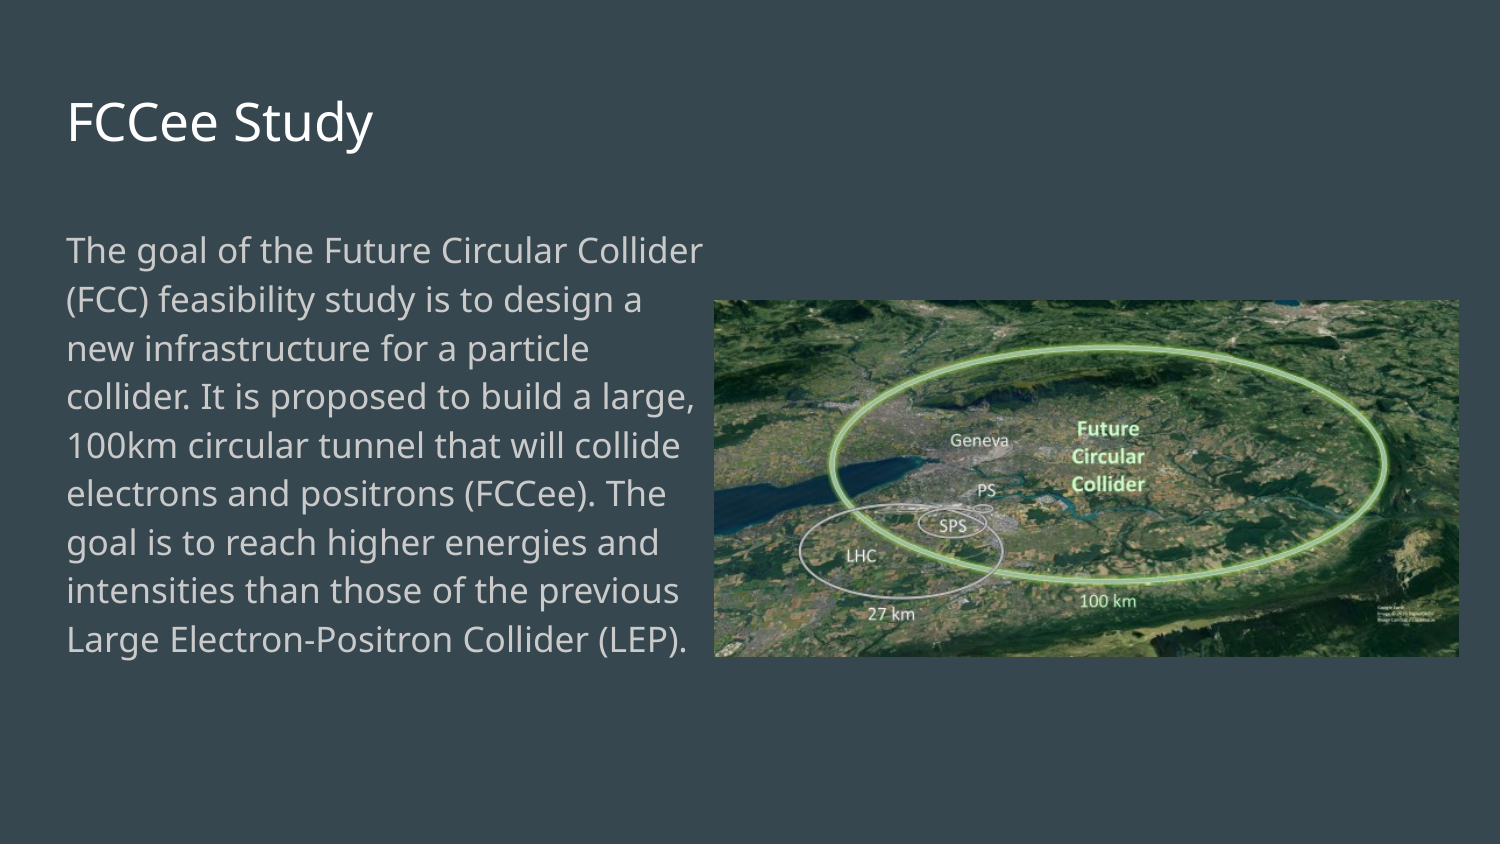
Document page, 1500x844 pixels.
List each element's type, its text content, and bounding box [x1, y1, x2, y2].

title FCCee Study [51, 72, 1449, 167]
list The goal of the Future Circular Collider (FCC) feasibility study is to design a new infrastructure for a particle collider. It is proposed to build a large, 100km circular tunnel that will collide electrons and positrons (FCCee). The goal is to reach higher energies and intensities than those of the previous Large Electron-Positron Collider (LEP). [51, 207, 724, 750]
picture [714, 300, 1460, 657]
